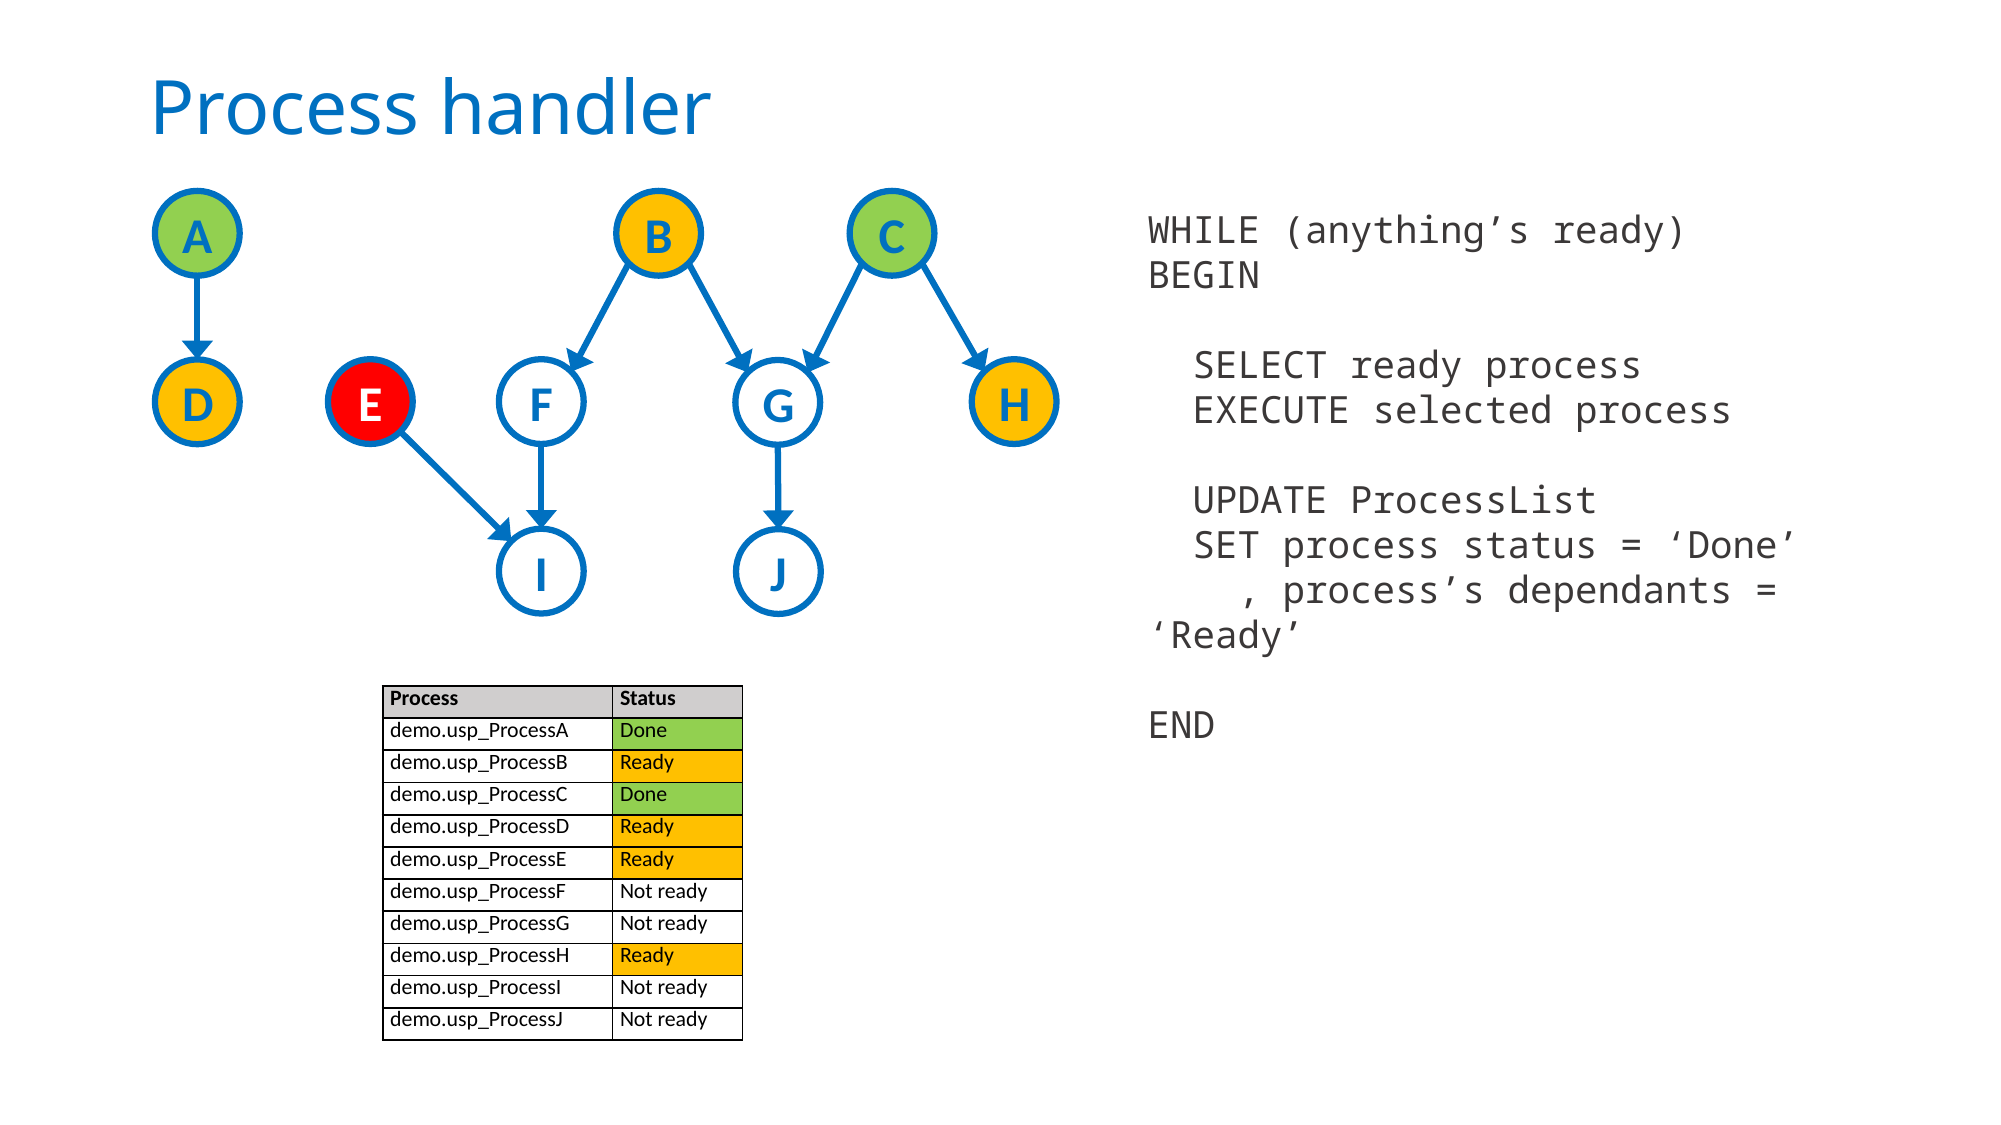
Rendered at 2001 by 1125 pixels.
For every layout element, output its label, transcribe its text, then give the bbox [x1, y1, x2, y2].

table_cell Ready [613, 816, 742, 846]
table_cell Not ready [613, 976, 742, 1007]
text_box A [153, 189, 241, 277]
table_cell demo.usp_ProcessF [384, 880, 612, 910]
text_box B [615, 189, 703, 277]
table_header Process [384, 687, 612, 717]
text_box J [734, 528, 822, 615]
text_box D [153, 358, 241, 446]
text_box WHILE (anything’s ready) BEGIN SELECT ready process EXECUTE selected process UPDATE ProcessList SET process status = ‘Done’ , process’s dependants = ‘Ready’ END [1132, 199, 1968, 754]
table_cell demo.usp_ProcessB [384, 751, 612, 782]
table_cell demo.usp_ProcessC [384, 783, 612, 814]
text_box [921, 263, 985, 372]
table_cell demo.usp_ProcessH [384, 944, 612, 975]
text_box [807, 263, 863, 373]
subtitle Process handler [134, 52, 1579, 146]
table_cell demo.usp_ProcessD [384, 816, 612, 846]
table_cell demo.usp_ProcessA [384, 719, 612, 749]
table_cell demo.usp_ProcessE [384, 848, 612, 878]
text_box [571, 263, 629, 372]
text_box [400, 431, 512, 542]
table_cell Ready [613, 848, 742, 878]
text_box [688, 263, 748, 373]
table_cell Done [613, 783, 742, 814]
text_box C [848, 189, 936, 277]
table_cell demo.usp_ProcessI [384, 976, 612, 1007]
table_header Status [613, 687, 742, 717]
table_cell demo.usp_ProcessJ [384, 1009, 612, 1039]
table_cell Not ready [613, 880, 742, 910]
table_cell Ready [613, 944, 742, 975]
table_cell Ready [613, 751, 742, 782]
text_box E [326, 358, 414, 446]
text_box I [497, 527, 585, 615]
table_cell demo.usp_ProcessG [384, 912, 612, 943]
text_box F [497, 358, 585, 445]
text_box G [734, 358, 822, 446]
table_cell Done [613, 719, 742, 749]
text_box H [970, 358, 1058, 446]
table_cell Not ready [613, 912, 742, 943]
table_cell Not ready [613, 1009, 742, 1039]
